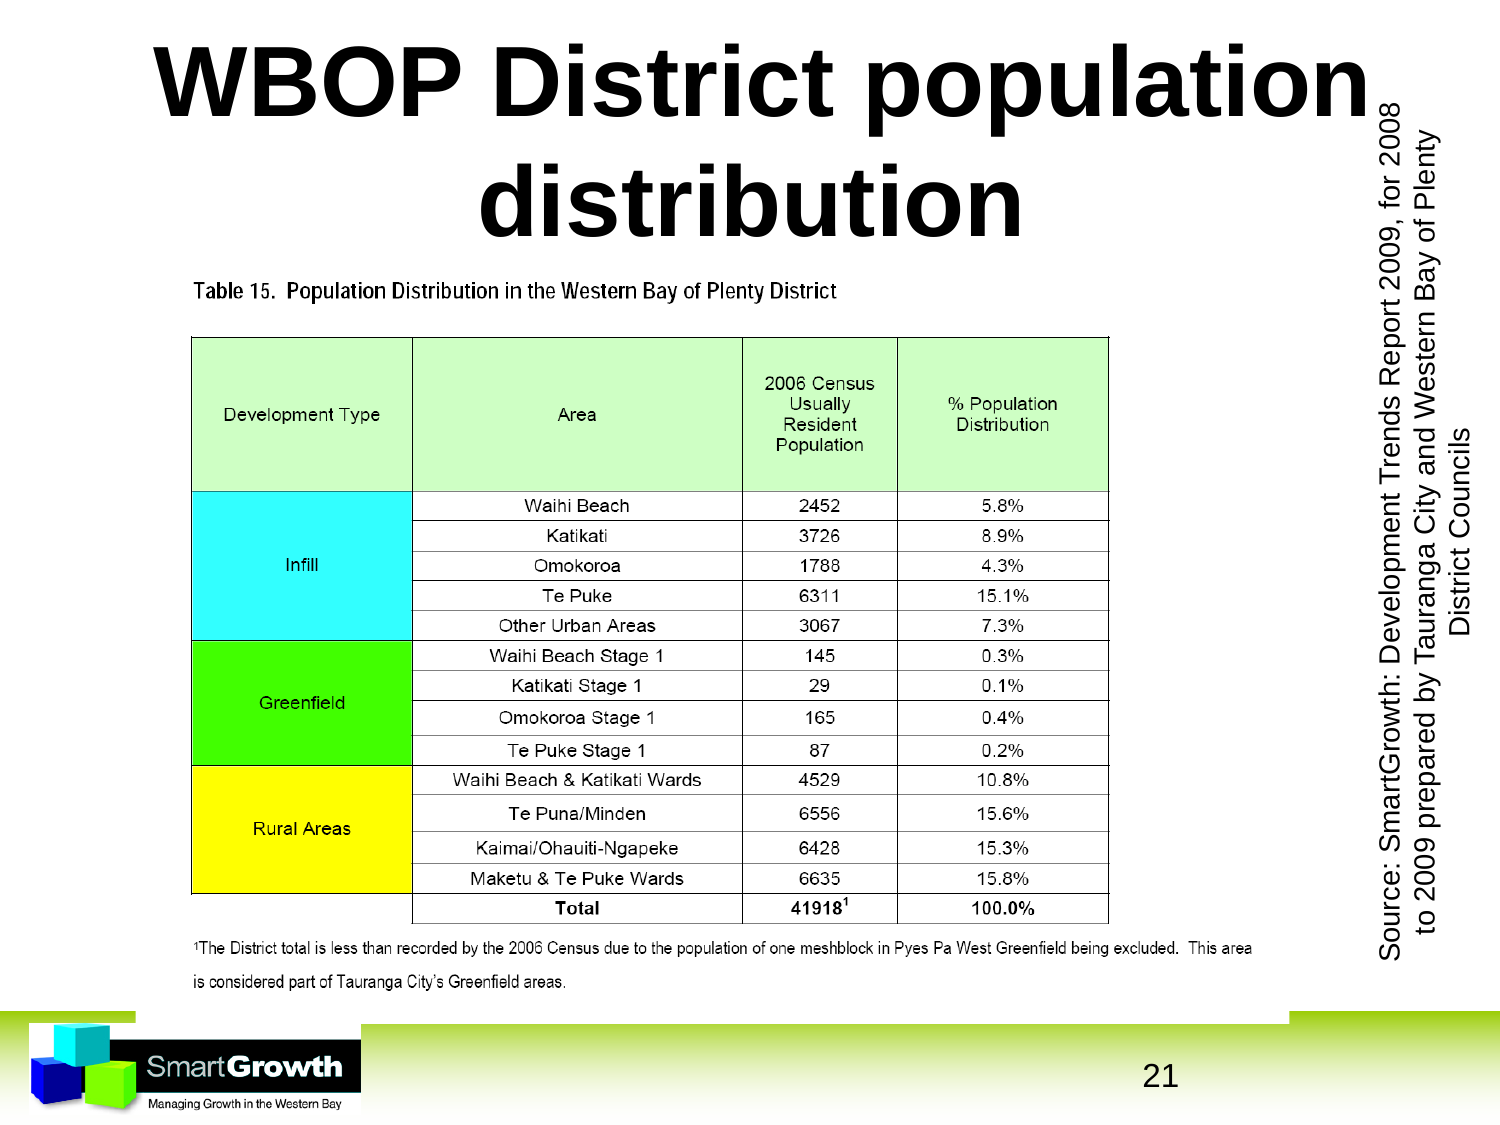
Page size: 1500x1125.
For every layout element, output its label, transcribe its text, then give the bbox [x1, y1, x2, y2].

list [135, 243, 1290, 1024]
text_box Source: SmartGrowth: Development Trends Report 2009, for 2008 to 2009 prepared by Tauranga City and Western Bay of Plenty District Councils [1362, 77, 1500, 988]
title WBOP District population distribution [76, 42, 1427, 231]
picture [29, 1023, 361, 1115]
slide_number 21 [1068, 1046, 1195, 1095]
